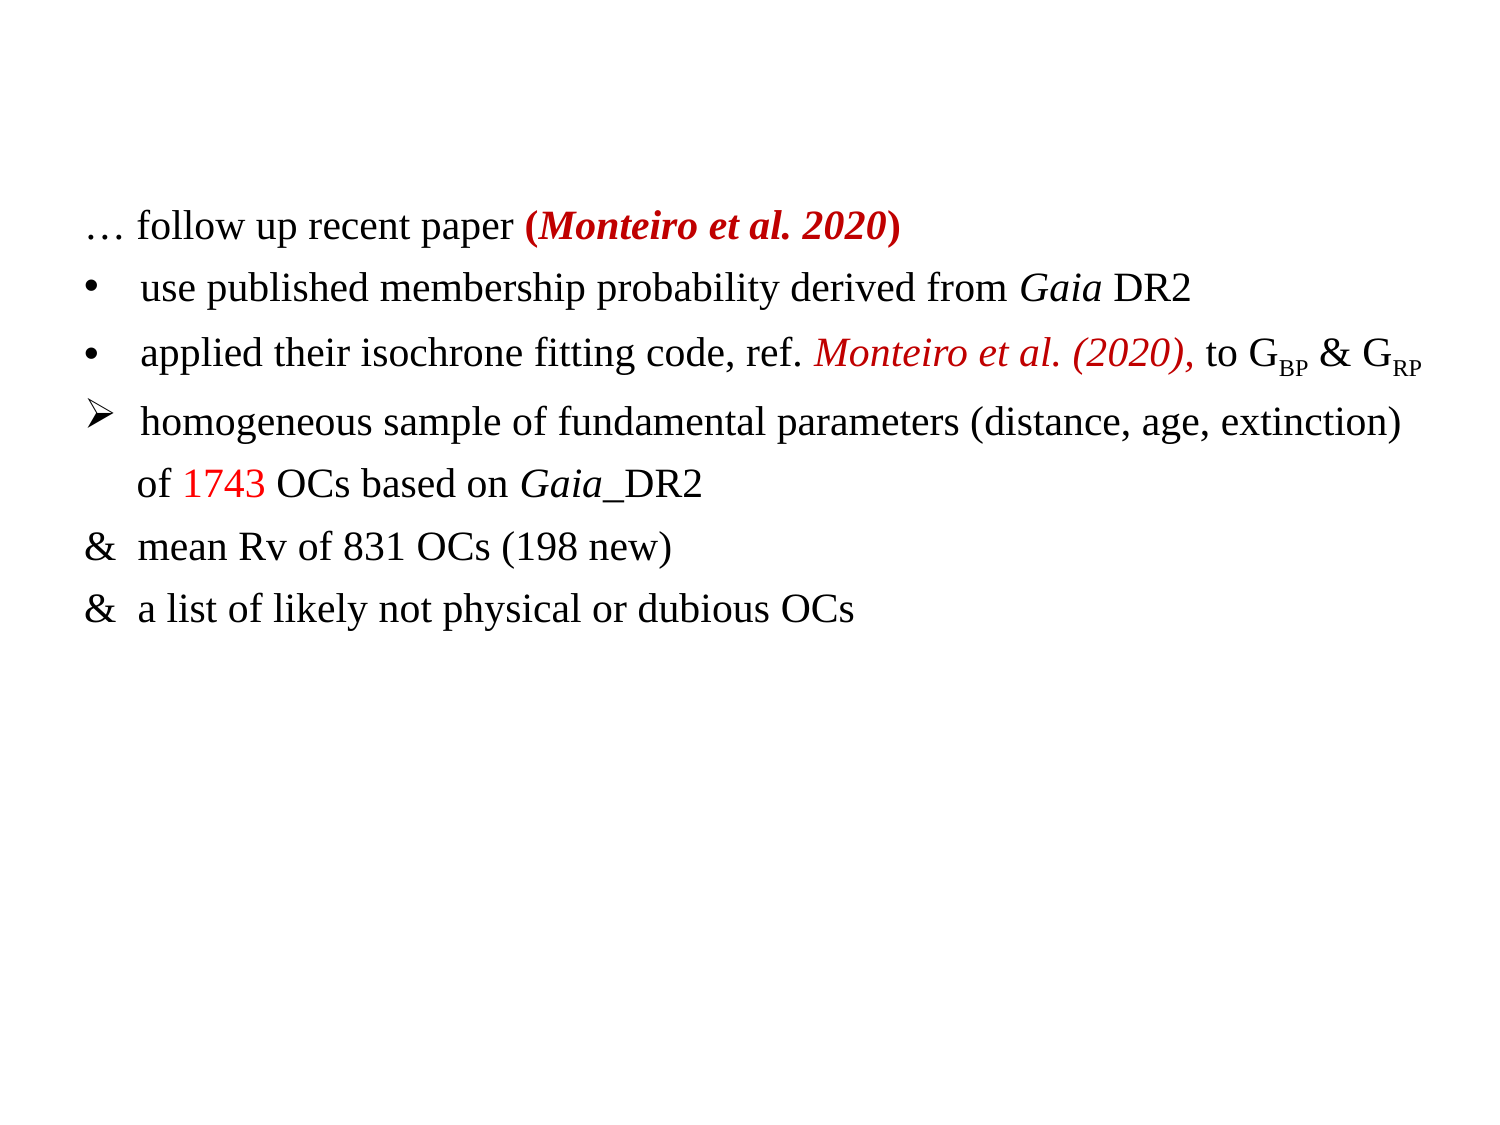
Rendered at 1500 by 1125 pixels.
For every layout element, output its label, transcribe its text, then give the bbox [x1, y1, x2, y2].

text_box … follow up recent paper (Monteiro et al. 2020) use published membership probability derived from Gaia DR2 applied their isochrone fitting code, ref. Monteiro et al. (2020), to GBP & GRP homogeneous sample of fundamental parameters (distance, age, extinction) of 1743 OCs based on Gaia_DR2 & mean Rv of 831 OCs (198 new) & a list of likely not physical or dubious OCs [69, 177, 1438, 689]
